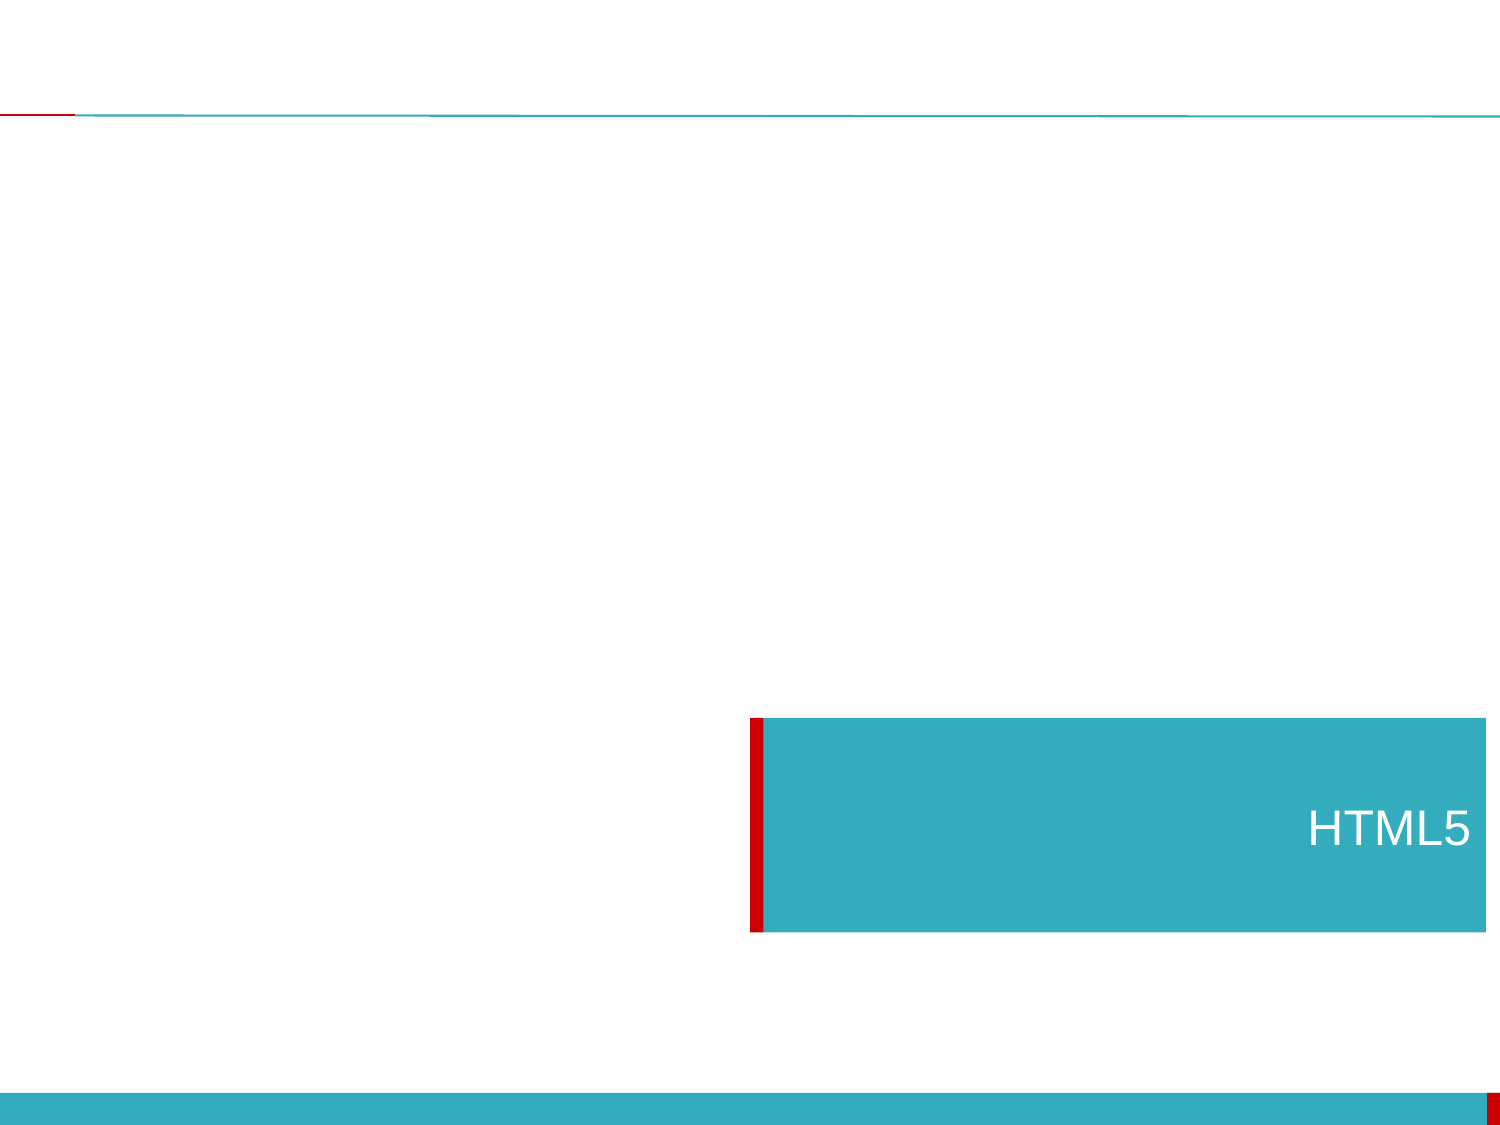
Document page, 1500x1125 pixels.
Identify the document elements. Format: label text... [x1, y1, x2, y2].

text_box [748, 716, 766, 934]
text_box HTML5 [766, 716, 1488, 934]
